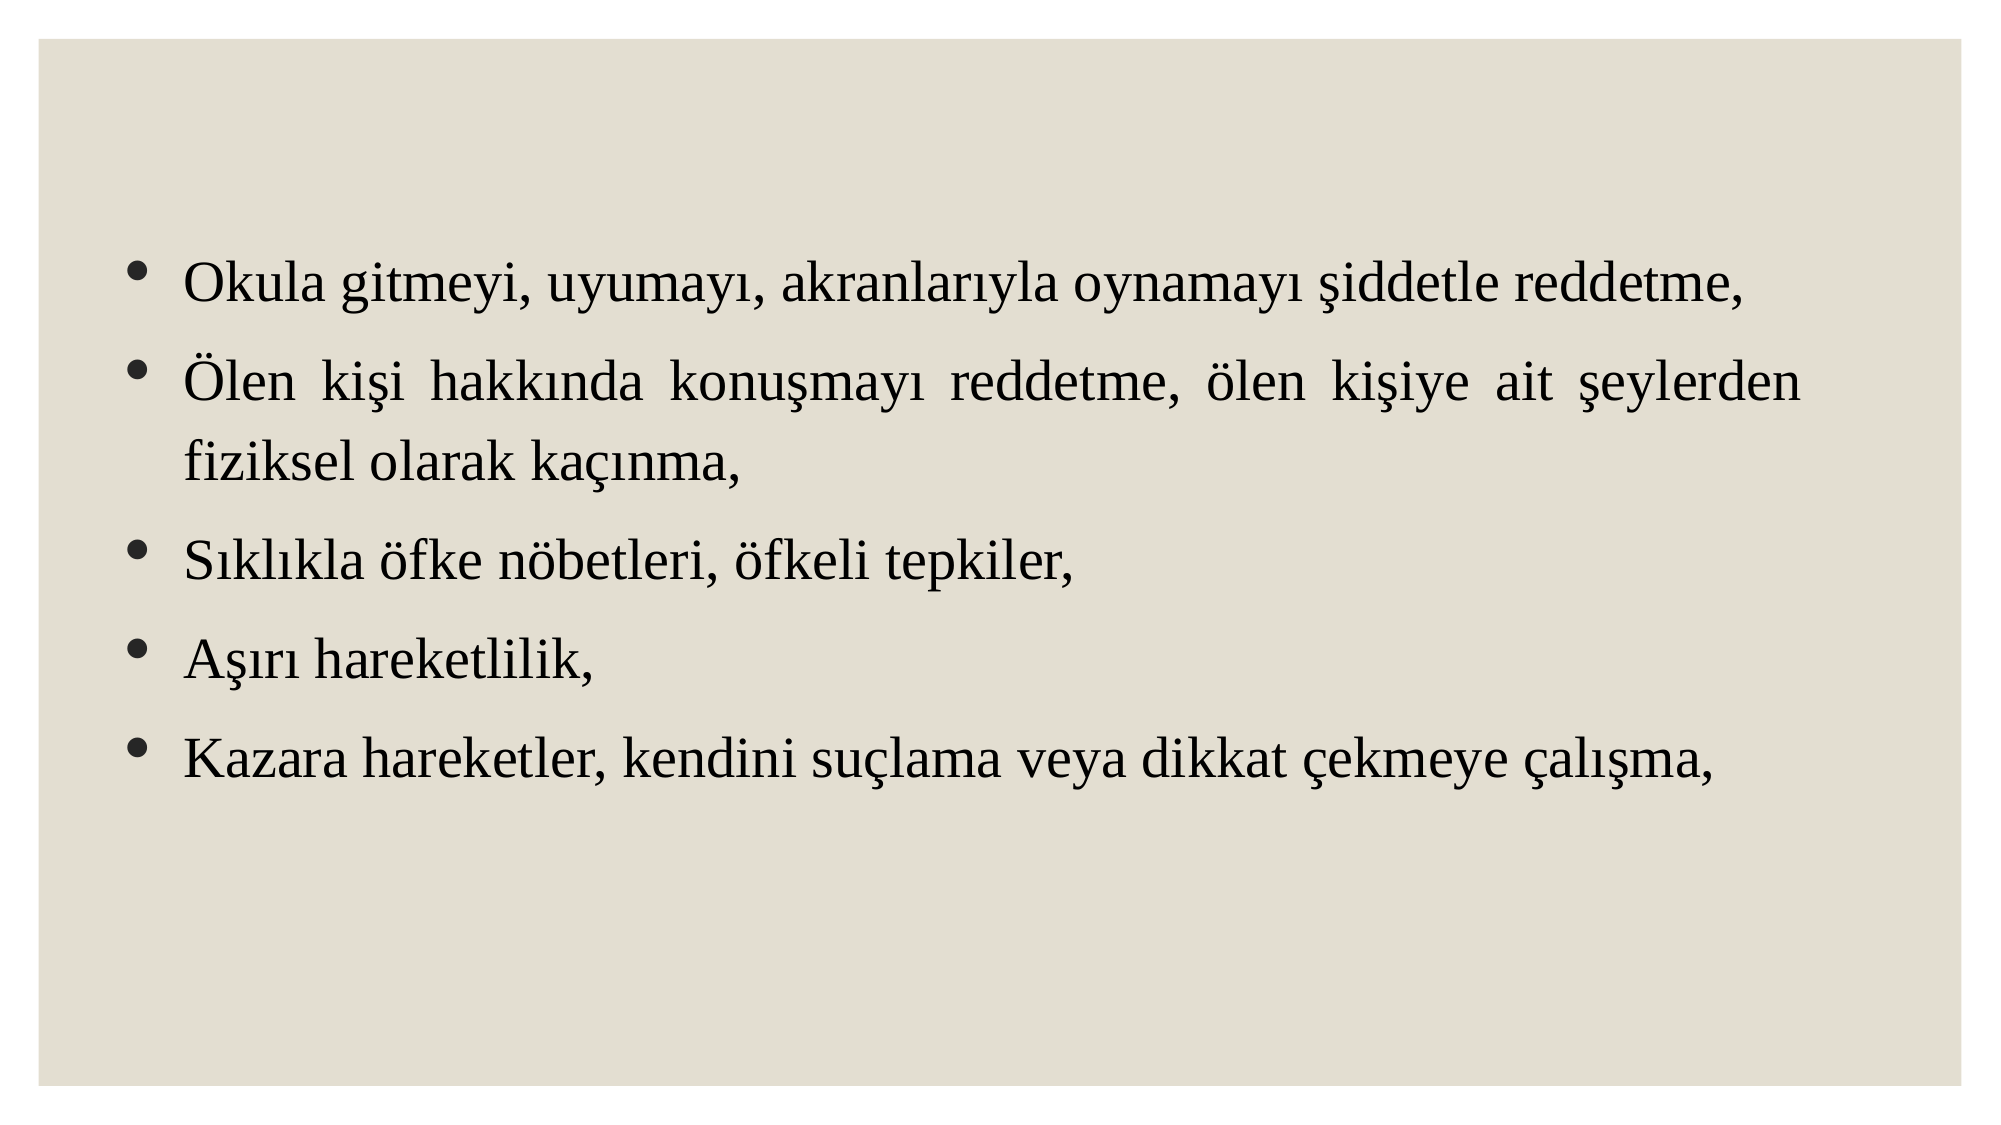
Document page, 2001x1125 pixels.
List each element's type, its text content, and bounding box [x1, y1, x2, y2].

list Okula gitmeyi, uyumayı, akranlarıyla oynamayı şiddetle reddetme, Ölen kişi hakkında konuşmayı reddetme, ölen kişiye ait şeylerden fiziksel olarak kaçınma, Sıklıkla öfke nöbetleri, öfkeli tepkiler, Aşırı hareketlilik, Kazara hareketler, kendini suçlama veya dikkat çekmeye çalışma, [112, 224, 1818, 882]
